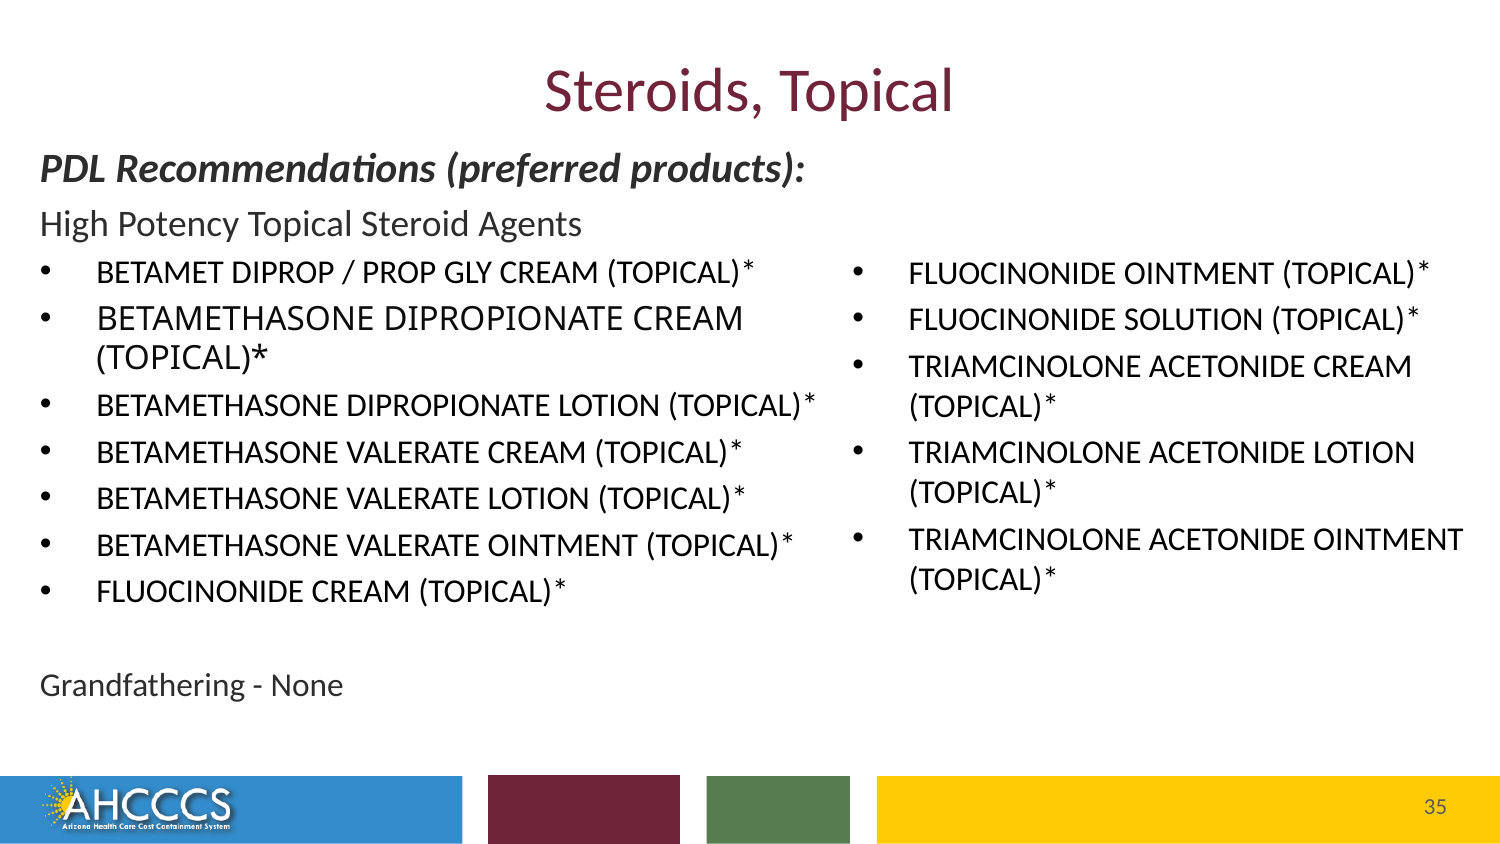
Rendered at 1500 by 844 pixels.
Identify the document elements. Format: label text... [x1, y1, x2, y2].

list PDL Recommendations (preferred products): High Potency Topical Steroid Agents BETAMET DIPROP / PROP GLY CREAM (TOPICAL)* BETAMETHASONE DIPROPIONATE CREAM (TOPICAL)* BETAMETHASONE DIPROPIONATE LOTION (TOPICAL)* BETAMETHASONE VALERATE CREAM (TOPICAL)* BETAMETHASONE VALERATE LOTION (TOPICAL)* BETAMETHASONE VALERATE OINTMENT (TOPICAL)* FLUOCINONIDE CREAM (TOPICAL)* Grandfathering - None [24, 133, 838, 759]
title Steroids, Topical [75, 22, 1425, 163]
picture [42, 776, 230, 830]
list FLUOCINONIDE OINTMENT (TOPICAL)* FLUOCINONIDE SOLUTION (TOPICAL)* TRIAMCINOLONE ACETONIDE CREAM (TOPICAL)* TRIAMCINOLONE ACETONIDE LOTION (TOPICAL)* TRIAMCINOLONE ACETONIDE OINTMENT (TOPICAL)* [837, 196, 1500, 760]
